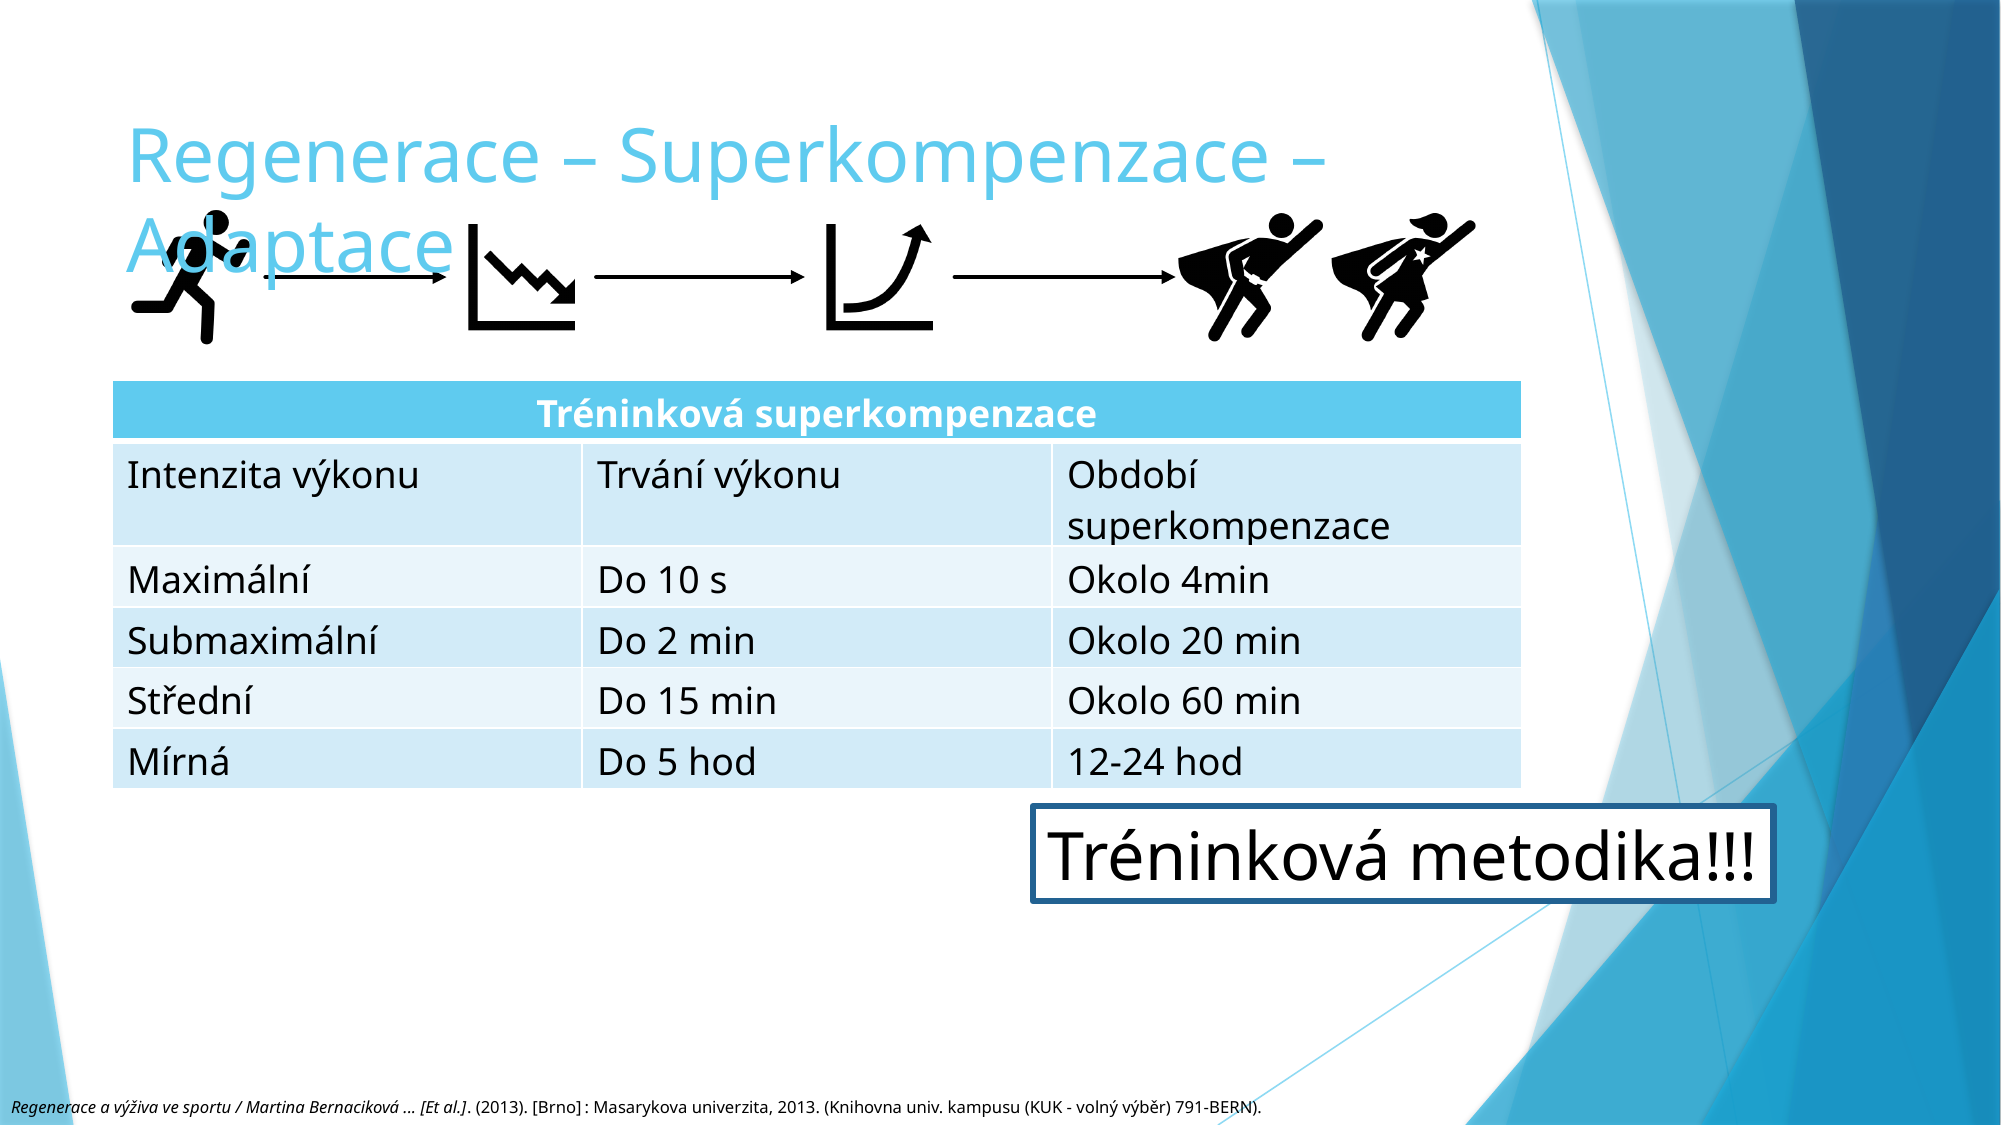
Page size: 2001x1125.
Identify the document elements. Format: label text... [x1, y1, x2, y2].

table_cell Do 15 min [583, 668, 1051, 727]
table_cell Submaximální [113, 608, 581, 667]
table_cell Maximální [113, 547, 581, 606]
table_cell Okolo 60 min [1053, 668, 1521, 727]
table_cell Mírná [113, 729, 581, 788]
table_cell Do 2 min [583, 608, 1051, 667]
table_cell Střední [113, 668, 581, 727]
table_cell Období superkompenzace [1053, 444, 1521, 545]
table_cell Okolo 20 min [1053, 608, 1521, 667]
table_cell Trvání výkonu [583, 444, 1051, 545]
picture [804, 201, 956, 353]
text_box Regenerace a výživa ve sportu / Martina Bernaciková ... [Et al.]. (2013). [Brno] : Masarykova univerzita, 2013. (Knihovna univ. kampusu (KUK - volný výběr) 791-BERN). [0, 1089, 1324, 1125]
table_cell 12-24 hod [1053, 729, 1521, 788]
table_header Tréninková superkompenzace [113, 381, 1521, 438]
title Regenerace – Superkompenzace – Adaptace [111, 99, 1603, 317]
table_cell Intenzita výkonu [113, 444, 581, 545]
table_cell Do 10 s [583, 547, 1051, 606]
picture [1175, 201, 1479, 353]
table_cell Do 5 hod [583, 729, 1051, 788]
text_box Tréninková metodika!!! [1032, 806, 1774, 901]
picture [115, 201, 267, 353]
picture [445, 201, 597, 353]
table_cell Okolo 4min [1053, 547, 1521, 606]
